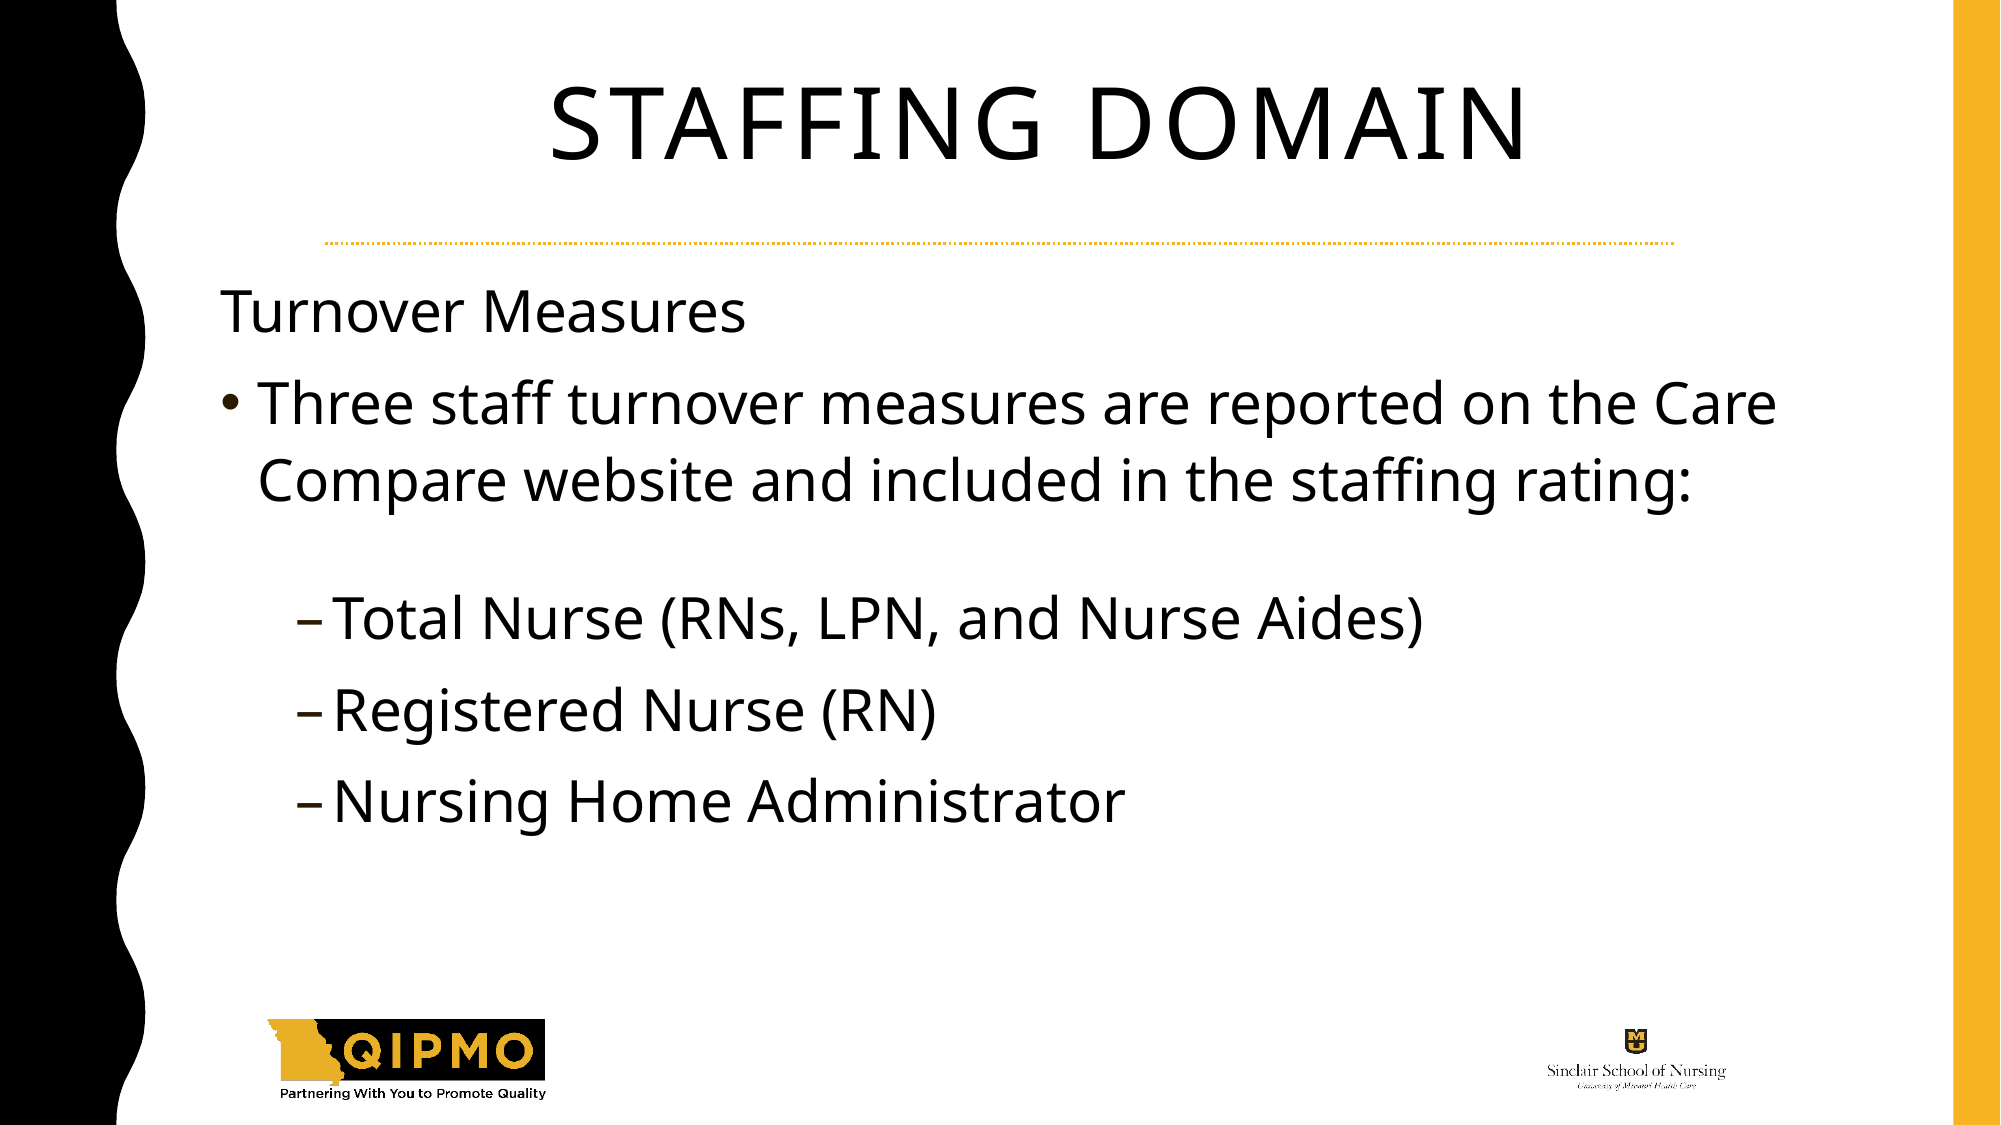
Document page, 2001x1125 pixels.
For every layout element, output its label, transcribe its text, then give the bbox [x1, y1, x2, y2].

picture [1540, 1021, 1733, 1098]
title Staffing Domain [205, 28, 1875, 227]
list Turnover Measures Three staff turnover measures are reported on the Care Compare website and included in the staffing rating: Total Nurse (RNs, LPN, and Nurse Aides) Registered Nurse (RN) Nursing Home Administrator [205, 260, 1875, 965]
picture [267, 1019, 546, 1100]
